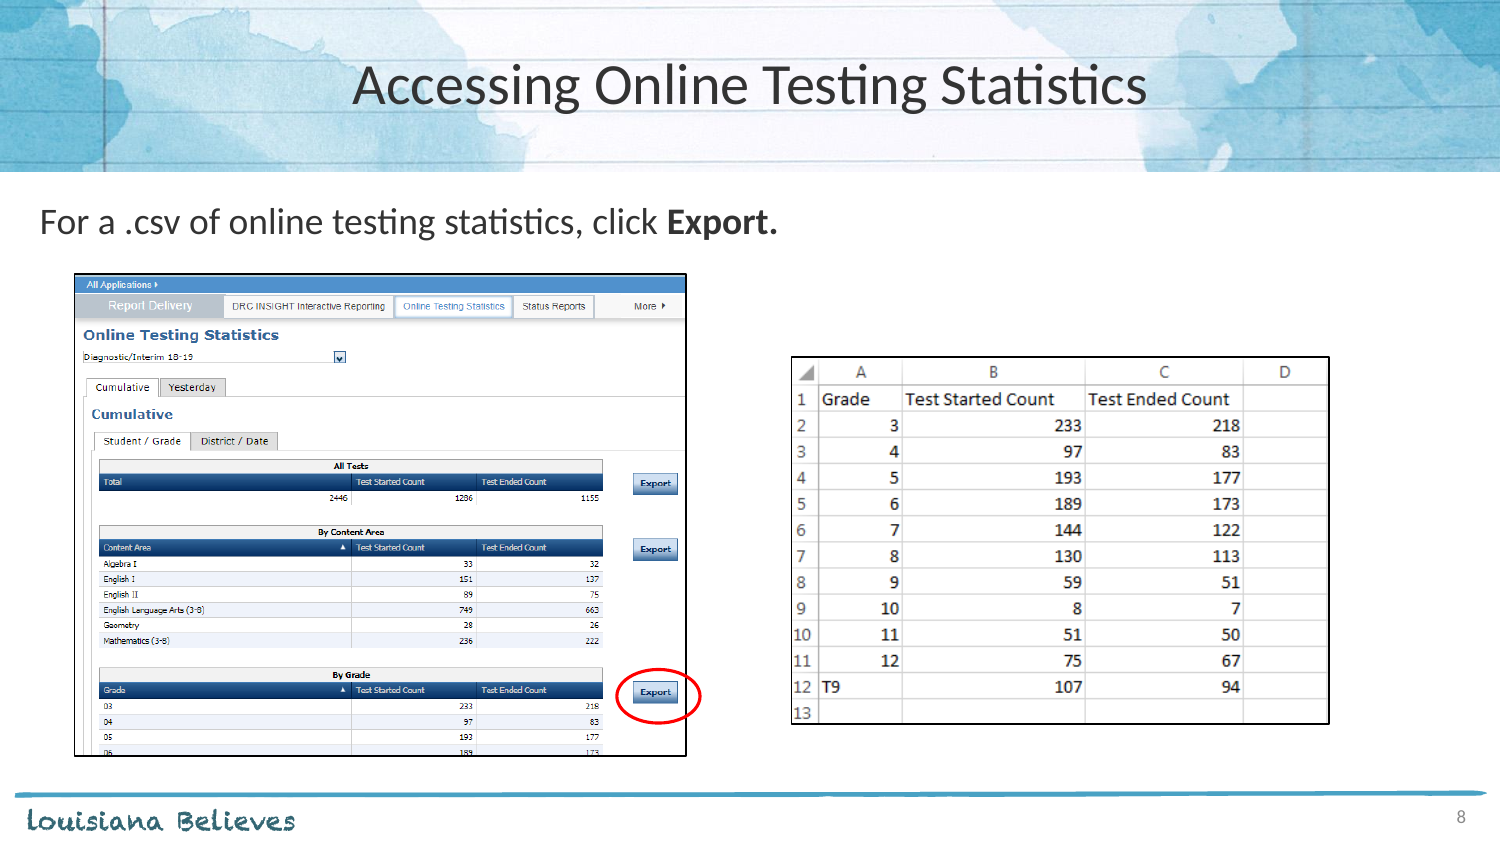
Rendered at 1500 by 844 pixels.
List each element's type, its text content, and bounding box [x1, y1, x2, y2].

picture [0, 786, 1500, 844]
picture [75, 274, 686, 756]
text_box [691, 679, 701, 713]
picture [791, 357, 1329, 724]
list For a .csv of online testing statistics, click Export. [24, 187, 1500, 769]
title Accessing Online Testing Statistics [0, 0, 1500, 172]
